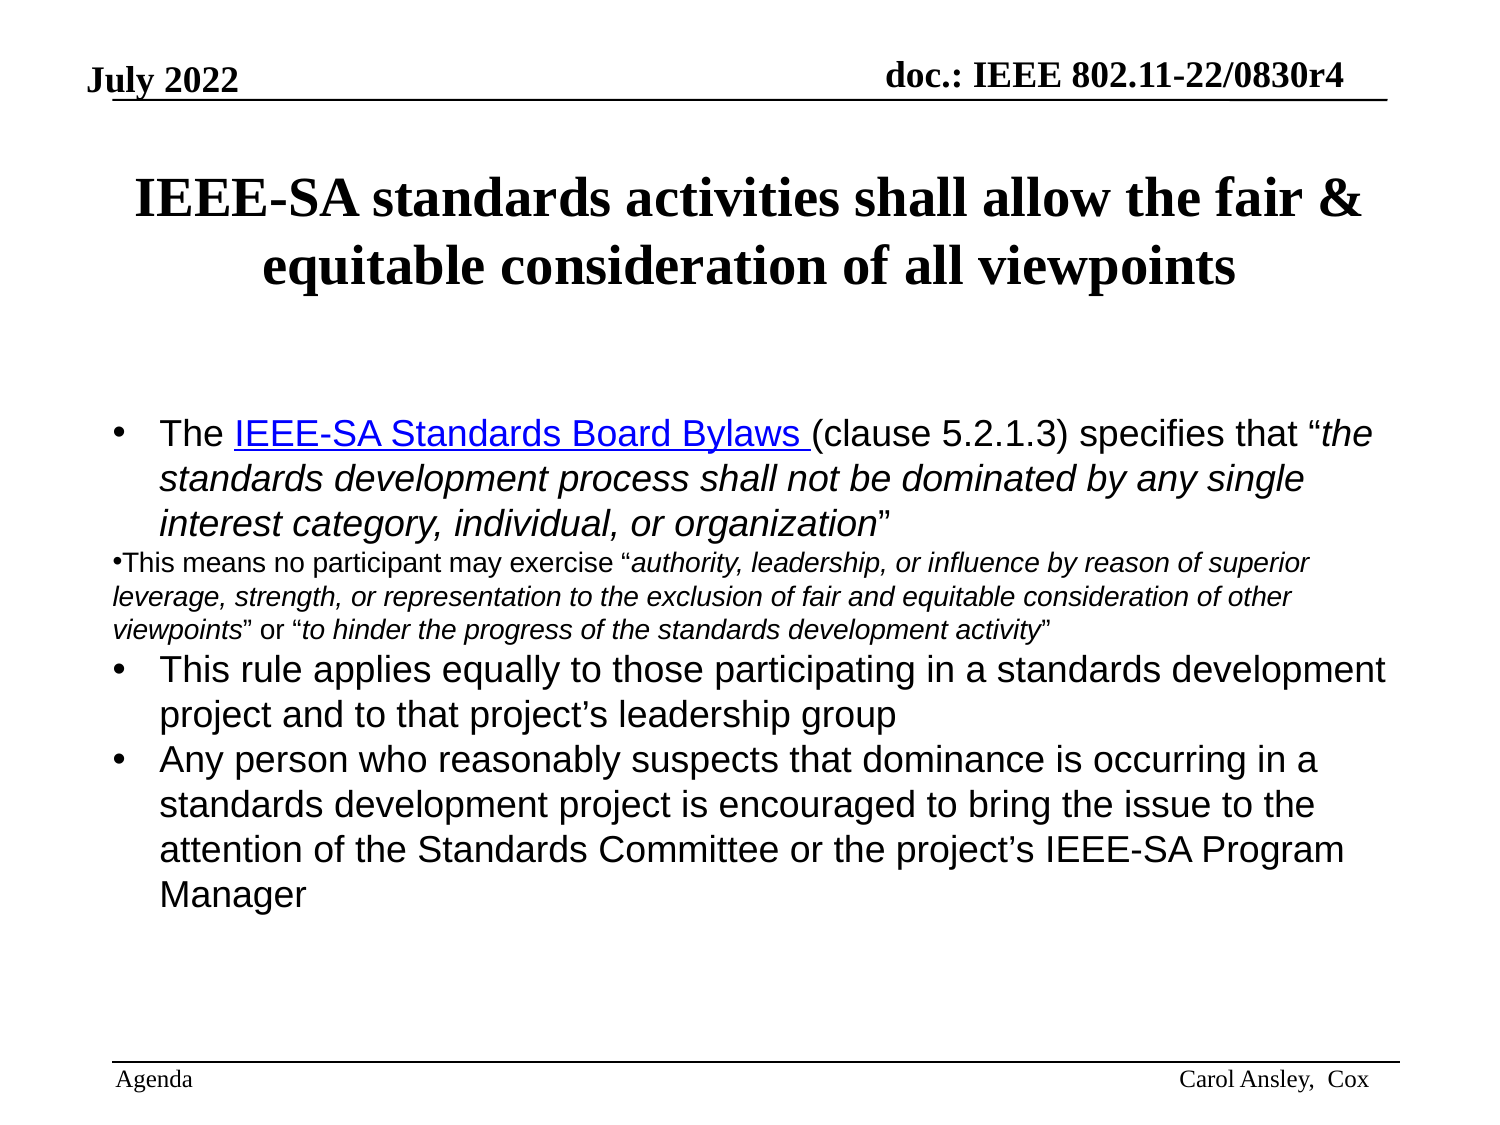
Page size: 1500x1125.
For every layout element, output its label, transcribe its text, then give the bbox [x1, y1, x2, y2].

list The IEEE-SA Standards Board Bylaws (clause 5.2.1.3) specifies that “the standards development process shall not be dominated by any single interest category, individual, or organization” This means no participant may exercise “authority, leadership, or influence by reason of superior leverage, strength, or representation to the exclusion of fair and equitable consideration of other viewpoints” or “to hinder the progress of the standards development activity” This rule applies equally to those participating in a standards development project and to that project’s leadership group Any person who reasonably suspects that dominance is occurring in a standards development project is encouraged to bring the issue to the attention of the Standards Committee or the project’s IEEE-SA Program Manager [111, 324, 1388, 1001]
title IEEE-SA standards activities shall allow the fair & equitable consideration of all viewpoints [111, 139, 1388, 316]
